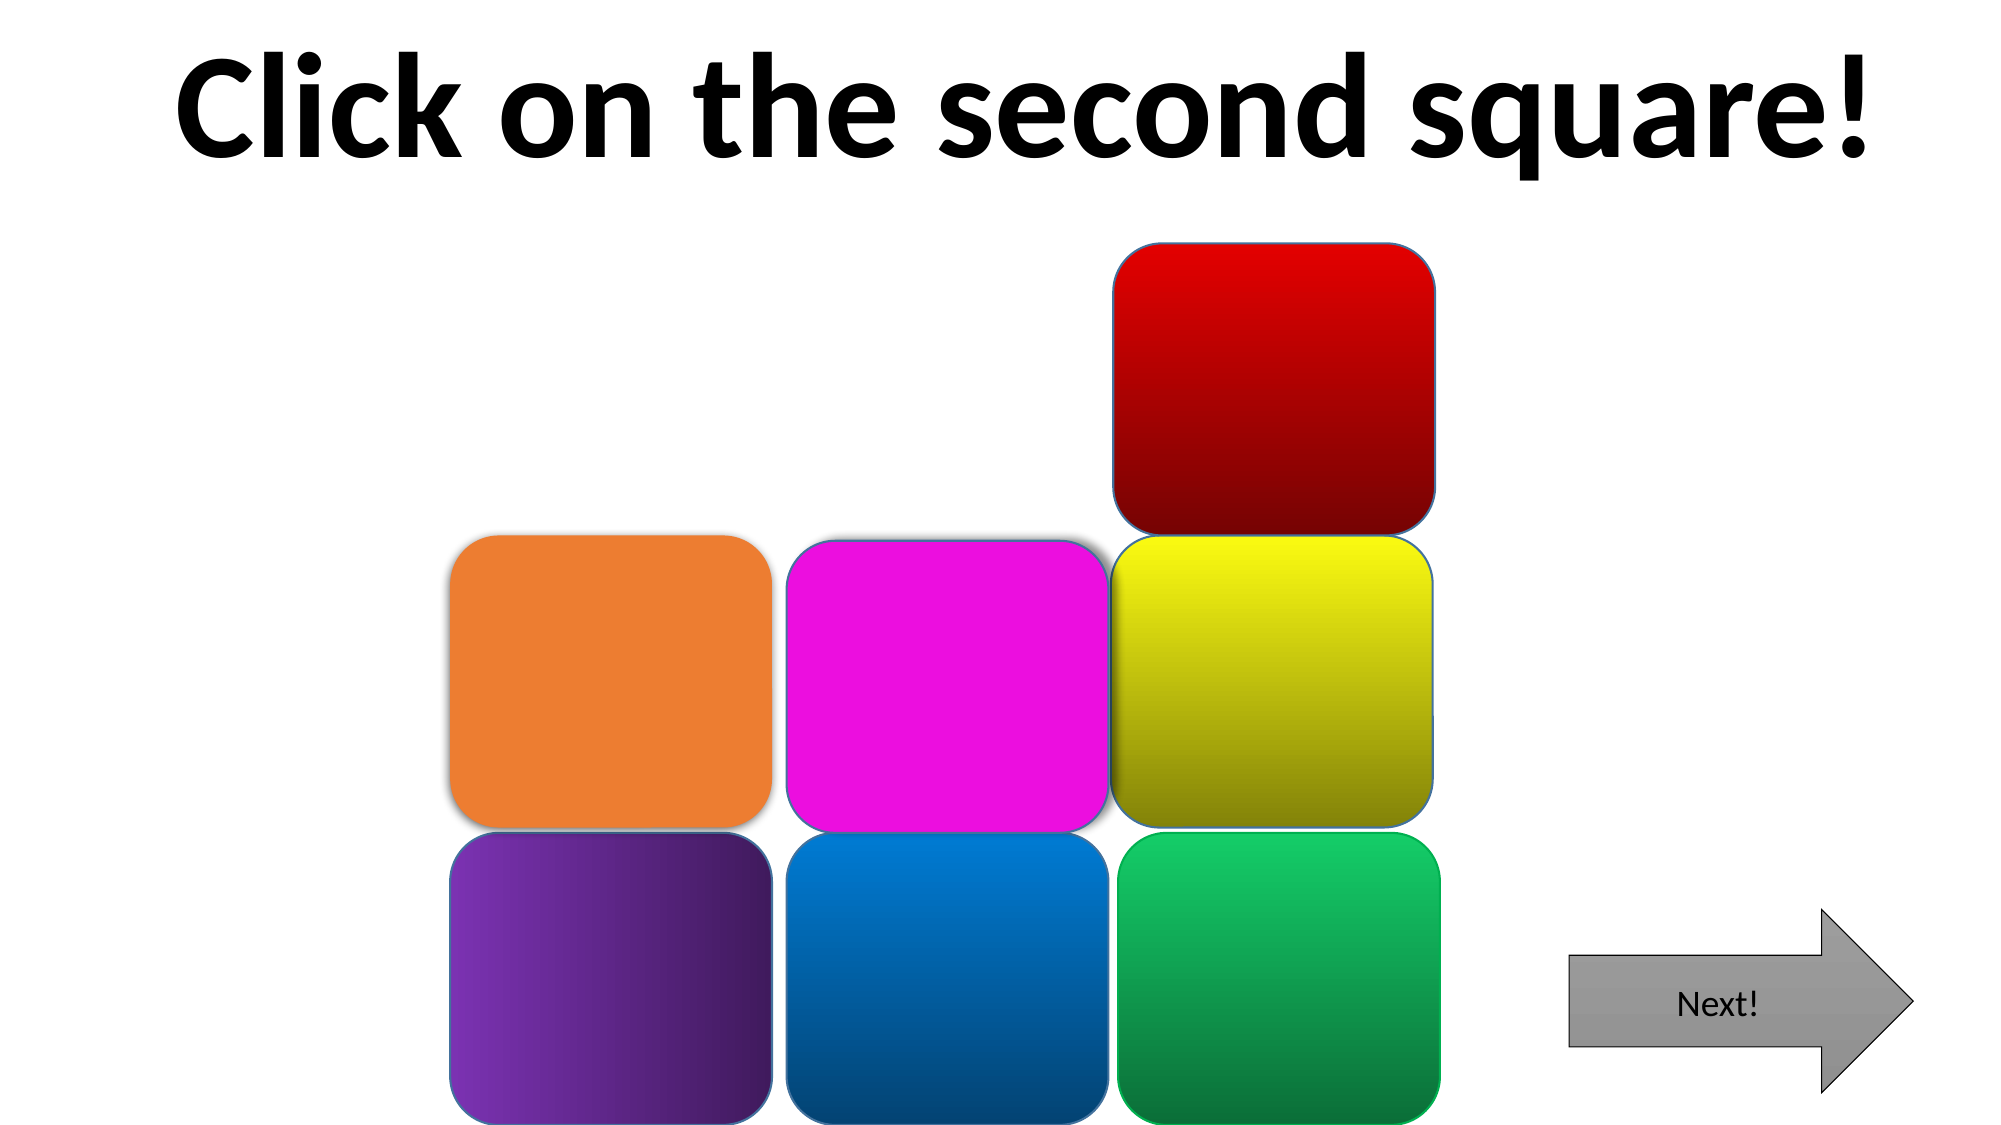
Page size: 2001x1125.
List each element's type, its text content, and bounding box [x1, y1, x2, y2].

text_box [785, 833, 1110, 1125]
text_box Click on the second square! [161, 0, 1894, 195]
text_box [1112, 242, 1437, 537]
text_box [1117, 831, 1441, 1125]
text_box [449, 835, 774, 1125]
text_box [785, 539, 1110, 834]
text_box Next! [1568, 908, 1915, 1094]
text_box [450, 535, 773, 828]
text_box [1116, 535, 1434, 829]
